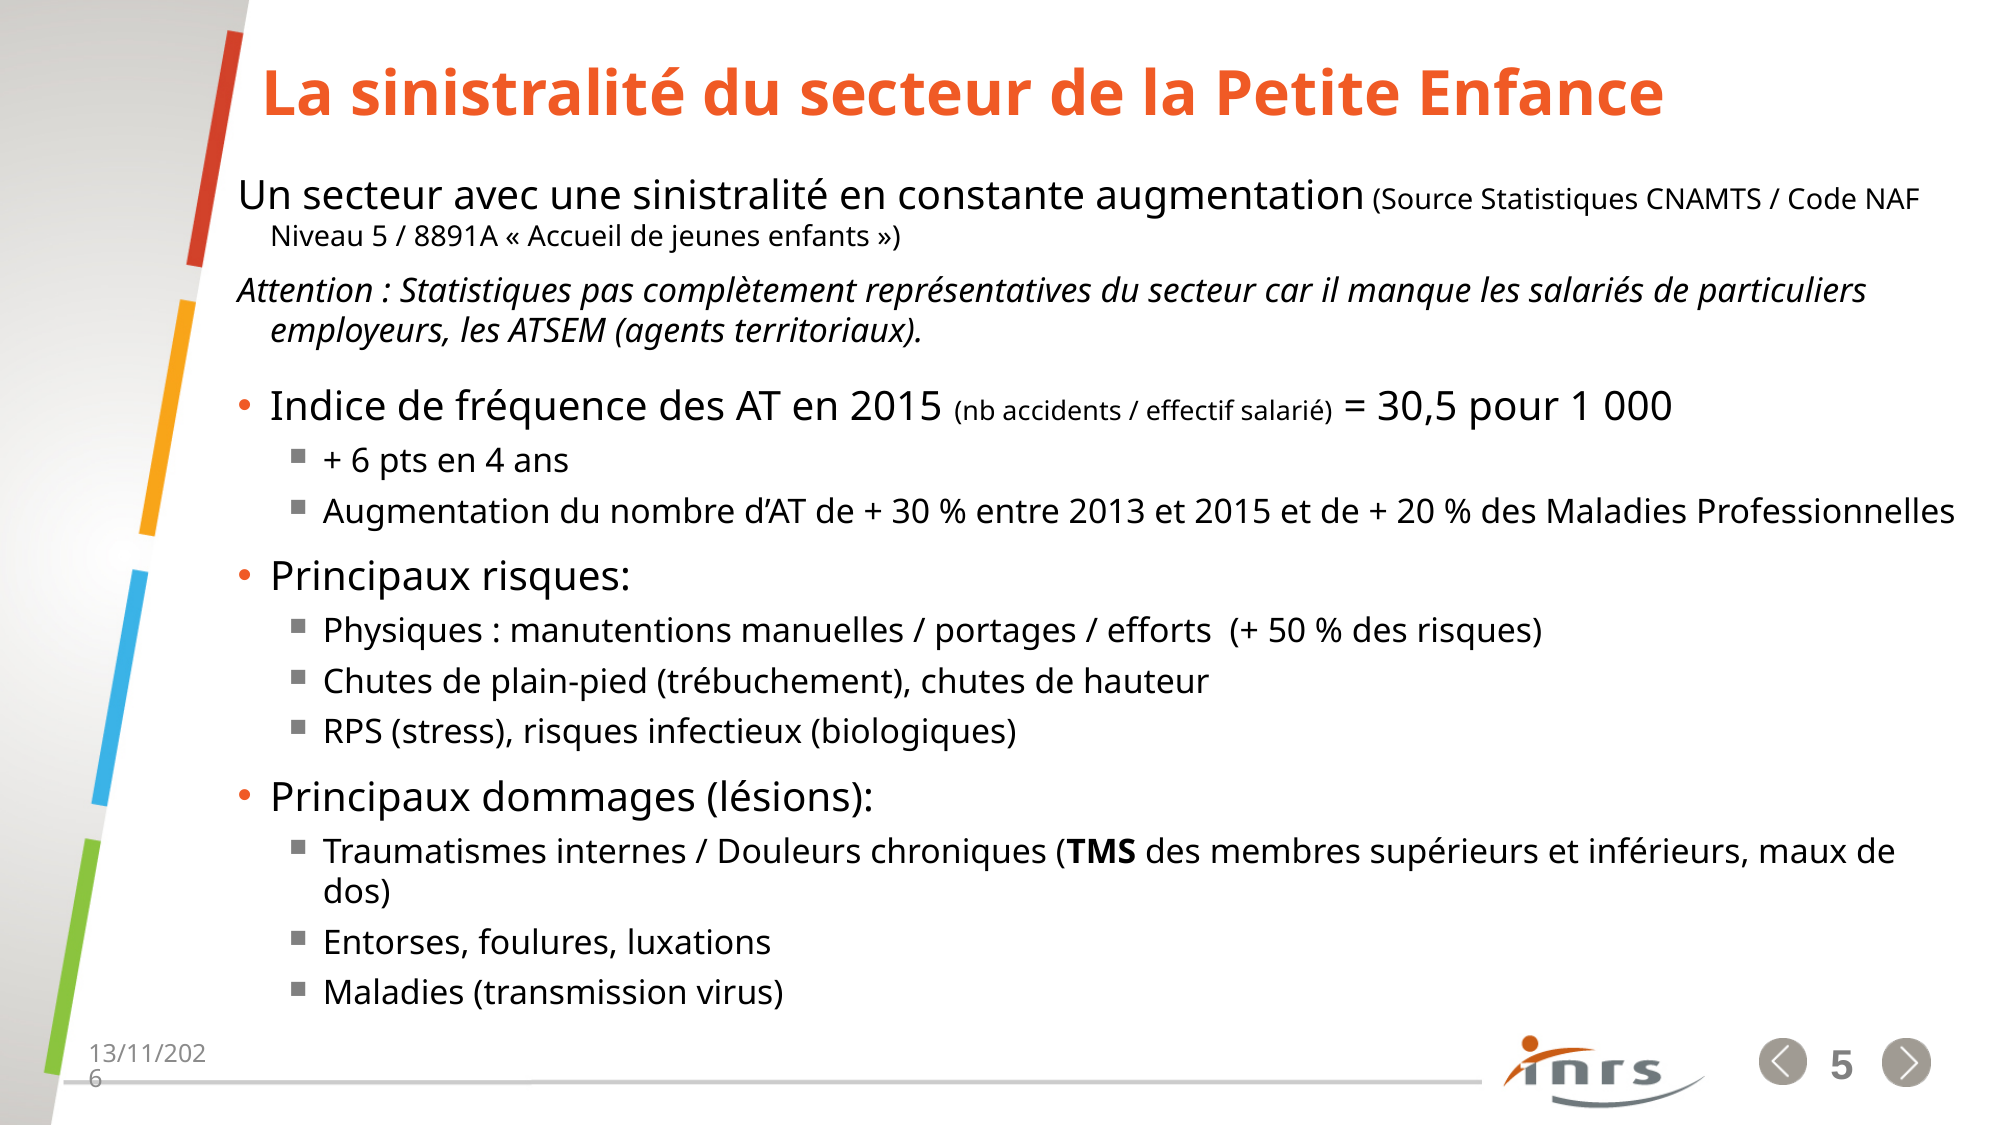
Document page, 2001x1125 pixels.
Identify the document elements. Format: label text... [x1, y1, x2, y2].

list Un secteur avec une sinistralité en constante augmentation (Source Statistiques CNAMTS / Code NAF Niveau 5 / 8891A « Accueil de jeunes enfants ») Attention : Statistiques pas complètement représentatives du secteur car il manque les salariés de particuliers employeurs, les ATSEM (agents territoriaux). Indice de fréquence des AT en 2015 (nb accidents / effectif salarié) = 30,5 pour 1 000 + 6 pts en 4 ans Augmentation du nombre d’AT de + 30 % entre 2013 et 2015 et de + 20 % des Maladies Professionnelles Principaux risques: Physiques : manutentions manuelles / portages / efforts (+ 50 % des risques) Chutes de plain-pied (trébuchement), chutes de hauteur RPS (stress), risques infectieux (biologiques) Principaux dommages (lésions): Traumatismes internes / Douleurs chroniques (TMS des membres supérieurs et inférieurs, maux de dos) Entorses, foulures, luxations Maladies (transmission virus) [237, 168, 1972, 1046]
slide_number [73, 1024, 236, 1085]
title La sinistralité du secteur de la Petite Enfance [261, 48, 1975, 143]
picture [0, 0, 2001, 1125]
